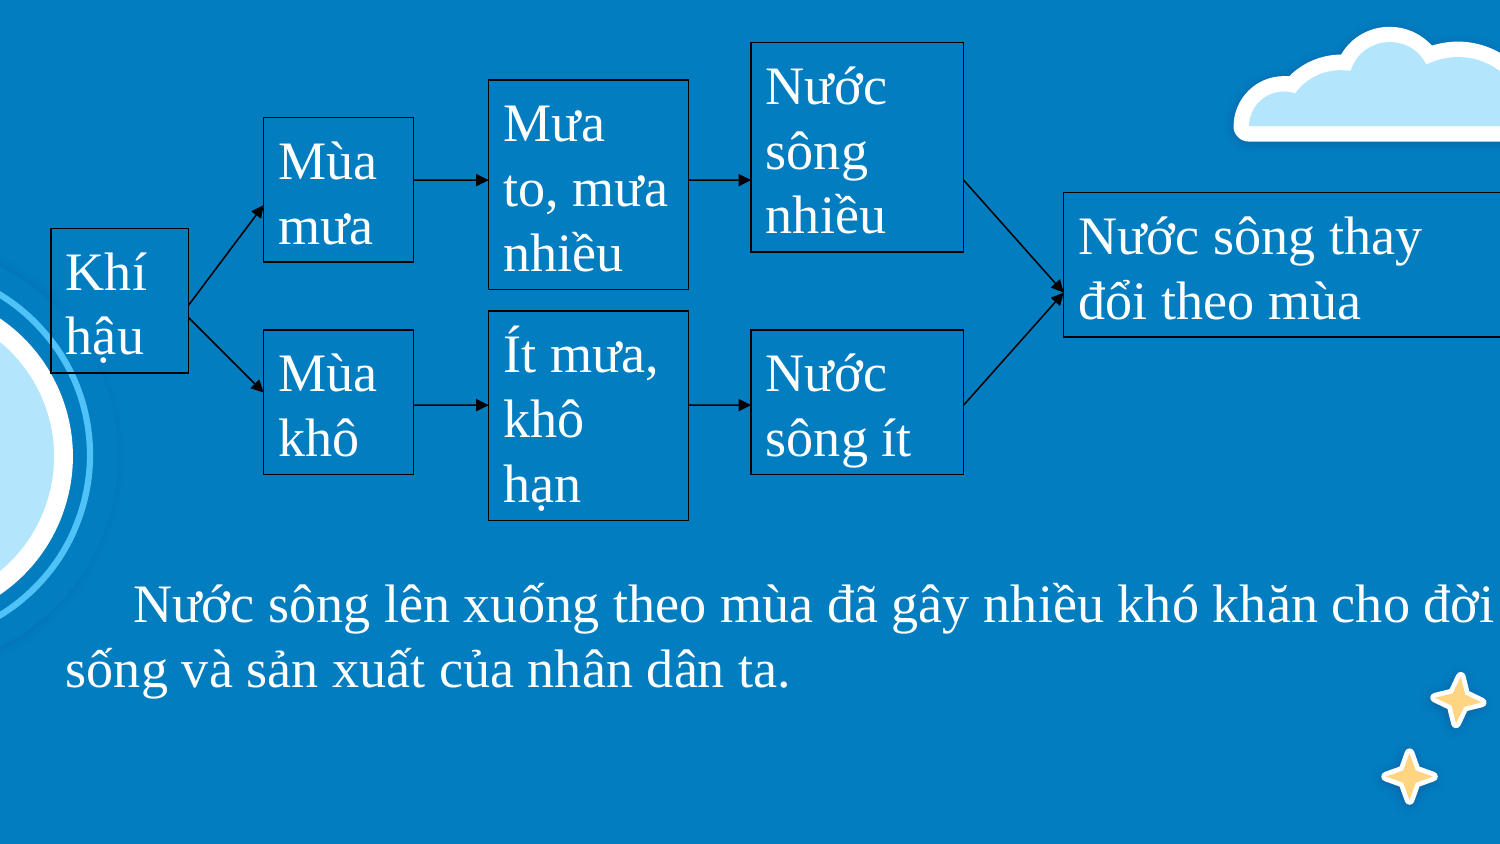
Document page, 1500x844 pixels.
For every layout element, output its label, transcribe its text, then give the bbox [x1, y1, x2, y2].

text_box [688, 173, 751, 187]
text_box [413, 173, 488, 187]
text_box [688, 398, 751, 412]
text_box [413, 398, 488, 412]
text_box Nước sông thay đổi theo mùa [1063, 192, 1500, 338]
text_box Mùa mưa [263, 117, 414, 263]
text_box Nước sông nhiều [751, 42, 964, 253]
text_box Ít mưa, khô hạn [488, 310, 689, 521]
text_box [963, 292, 1063, 406]
text_box [963, 180, 1063, 292]
text_box [188, 205, 263, 306]
text_box Nước sông lên xuống theo mùa đã gây nhiều khó khăn cho đời sống và sản xuất của nhân dân ta. [51, 560, 1500, 706]
text_box Khí hậu [51, 228, 189, 374]
text_box Mùa khô [263, 330, 414, 475]
text_box Nước sông ít [751, 330, 964, 475]
text_box Mưa to, mưa nhiều [488, 80, 689, 290]
text_box [188, 317, 263, 393]
